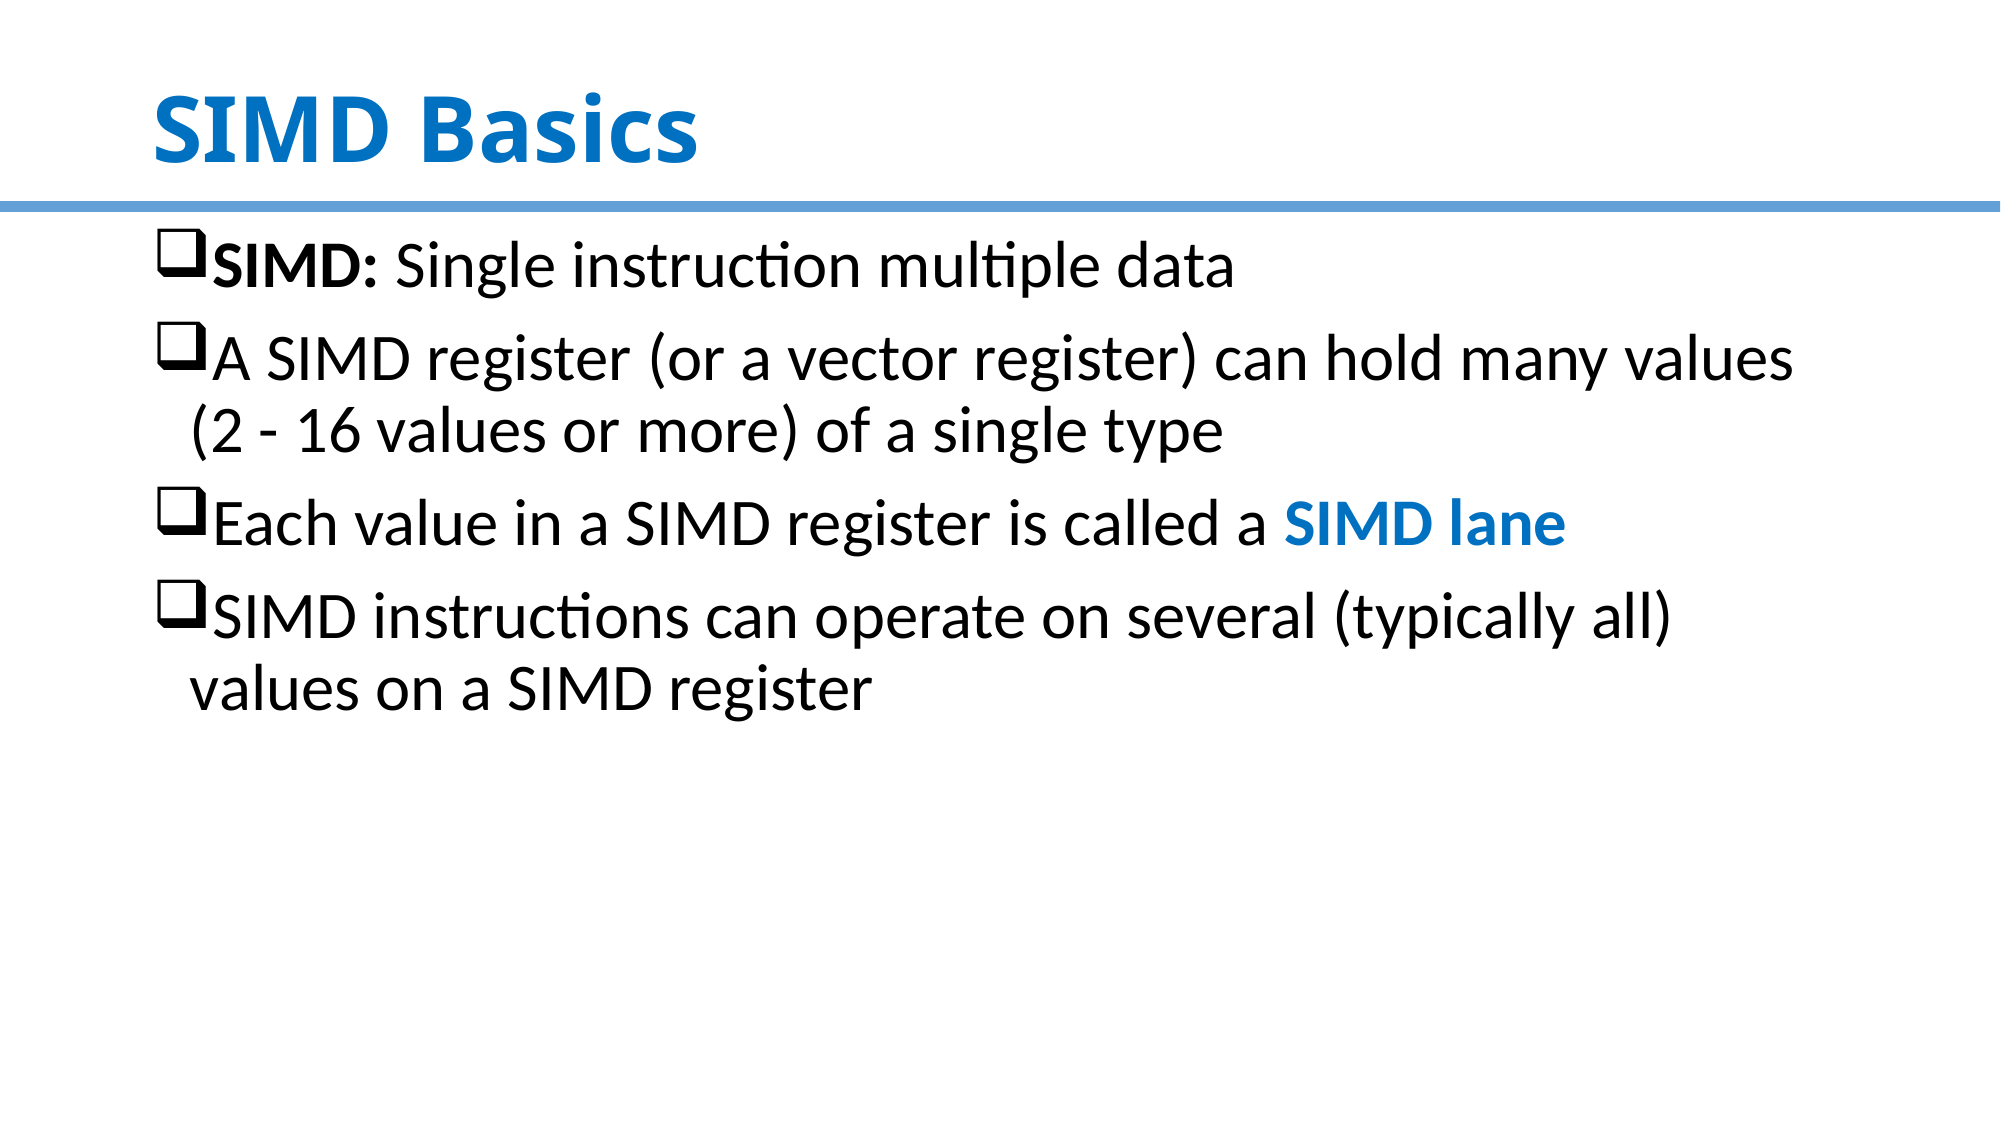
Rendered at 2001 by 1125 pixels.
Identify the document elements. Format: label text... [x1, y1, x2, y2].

title SIMD Basics [137, 59, 1863, 207]
list SIMD: Single instruction multiple data A SIMD register (or a vector register) can hold many values (2 - 16 values or more) of a single type Each value in a SIMD register is called a SIMD lane SIMD instructions can operate on several (typically all) values on a SIMD register [137, 222, 1863, 759]
